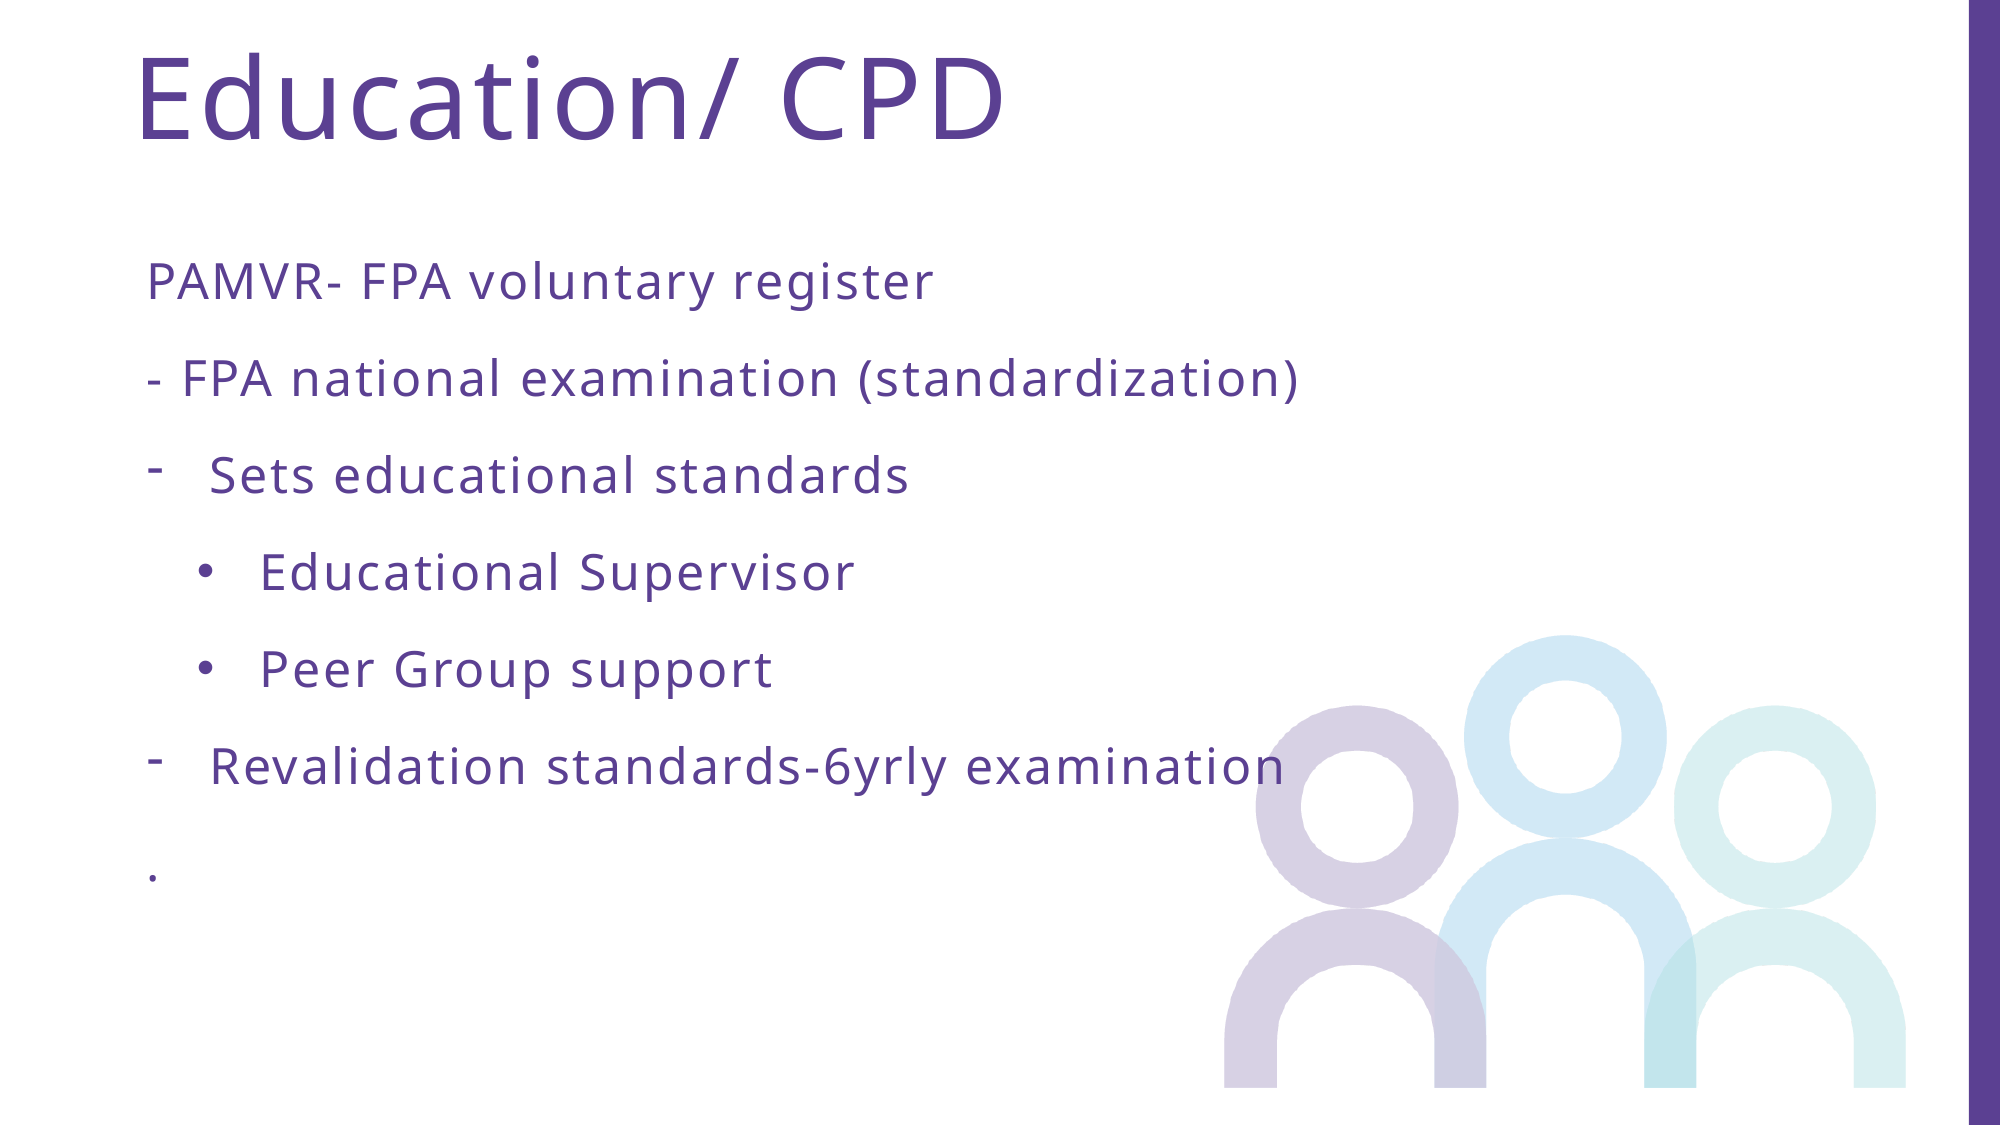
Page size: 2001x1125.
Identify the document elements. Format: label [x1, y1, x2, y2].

picture [1224, 635, 1906, 1088]
text_box [1968, 0, 2000, 1125]
text_box [132, 37, 1944, 892]
